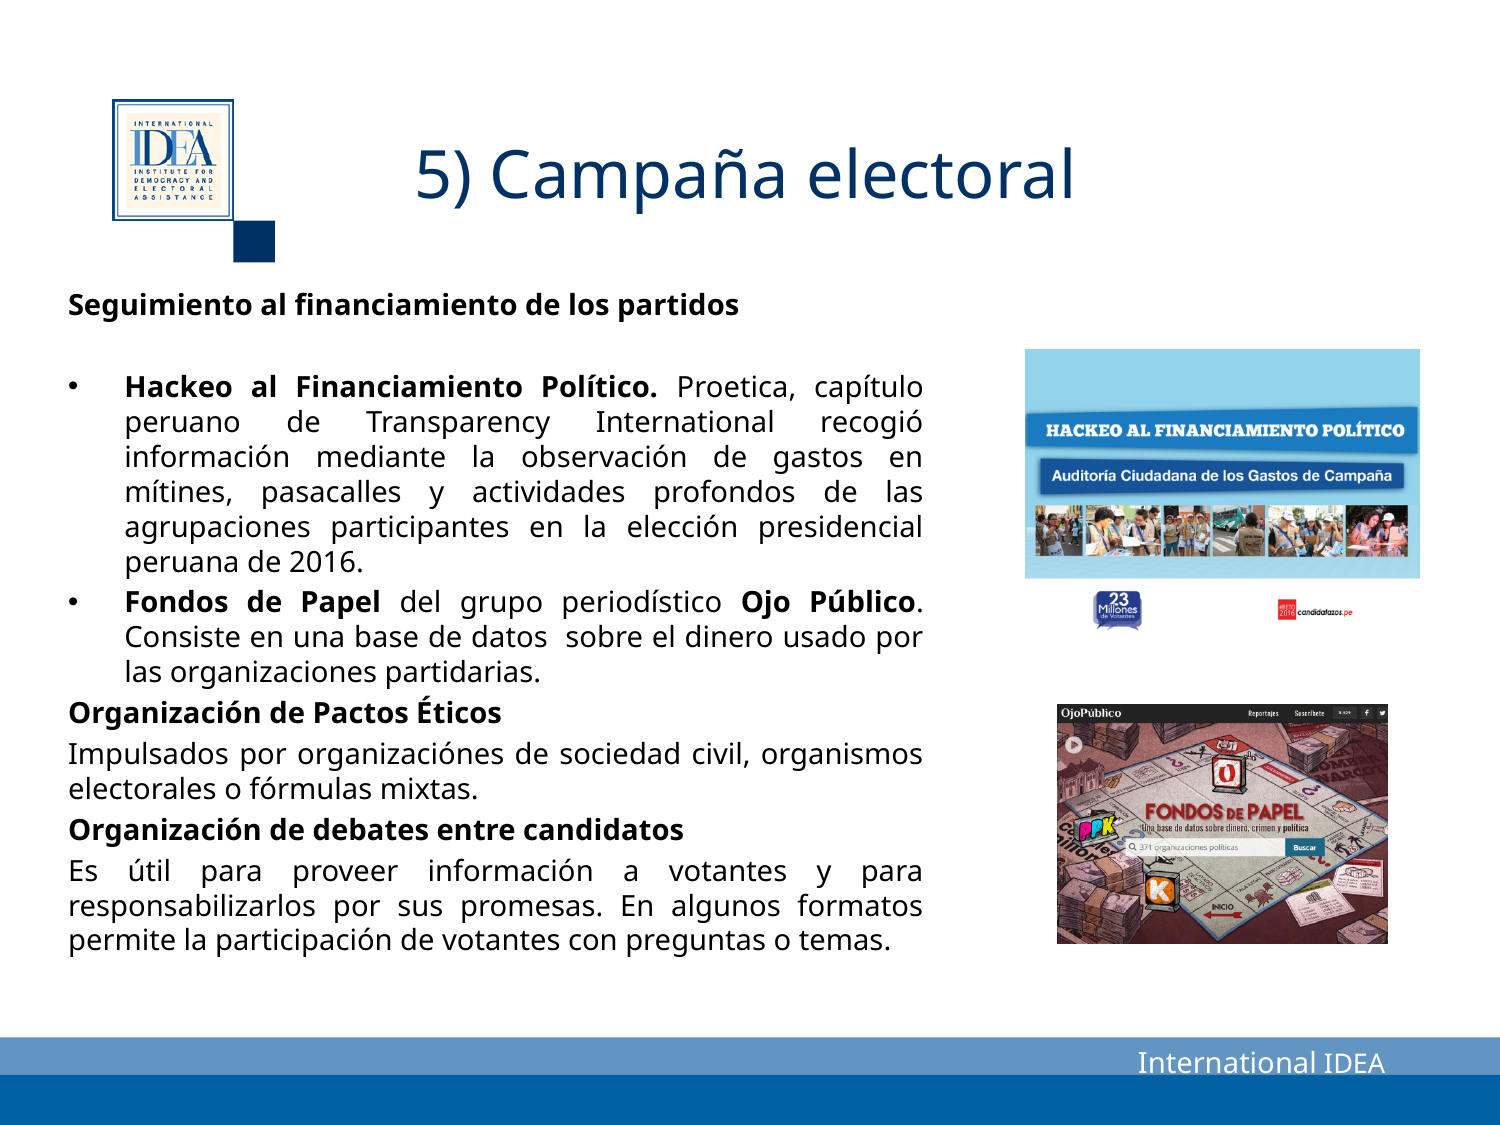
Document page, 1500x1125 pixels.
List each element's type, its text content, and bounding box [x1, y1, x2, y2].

title 5) Campaña electoral [64, 78, 1340, 266]
picture [1056, 703, 1389, 945]
picture [1025, 349, 1420, 646]
list Seguimiento al financiamiento de los partidos Hackeo al Financiamiento Político. Proetica, capítulo peruano de Transparency International recogió información mediante la observación de gastos en mítines, pasacalles y actividades profondos de las agrupaciones participantes en la elección presidencial peruana de 2016. Fondos de Papel del grupo periodístico Ojo Público. Consiste en una base de datos sobre el dinero usado por las organizaciones partidarias. Organización de Pactos Éticos Impulsados por organizaciónes de sociedad civil, organismos electorales o fórmulas mixtas. Organización de debates entre candidatos Es útil para proveer información a votantes y para responsabilizarlos por sus promesas. En algunos formatos permite la participación de votantes con preguntas o temas. [53, 278, 939, 1012]
